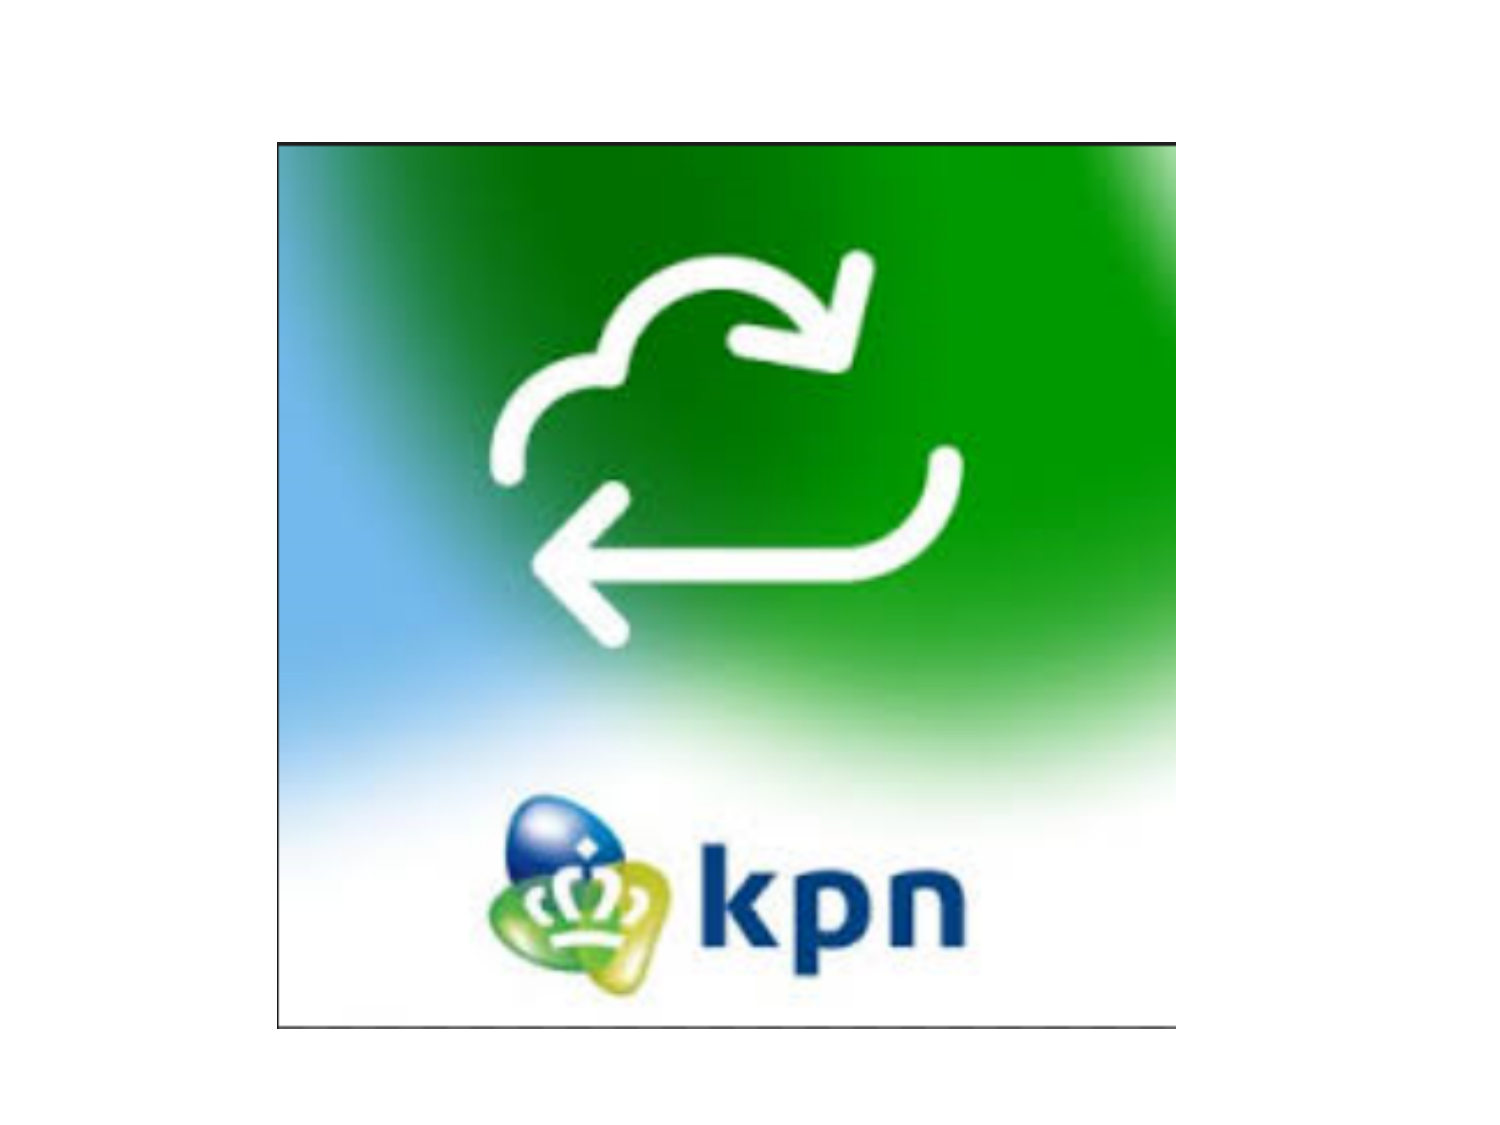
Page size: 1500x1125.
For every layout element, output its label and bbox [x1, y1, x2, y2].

picture [277, 142, 1176, 1030]
